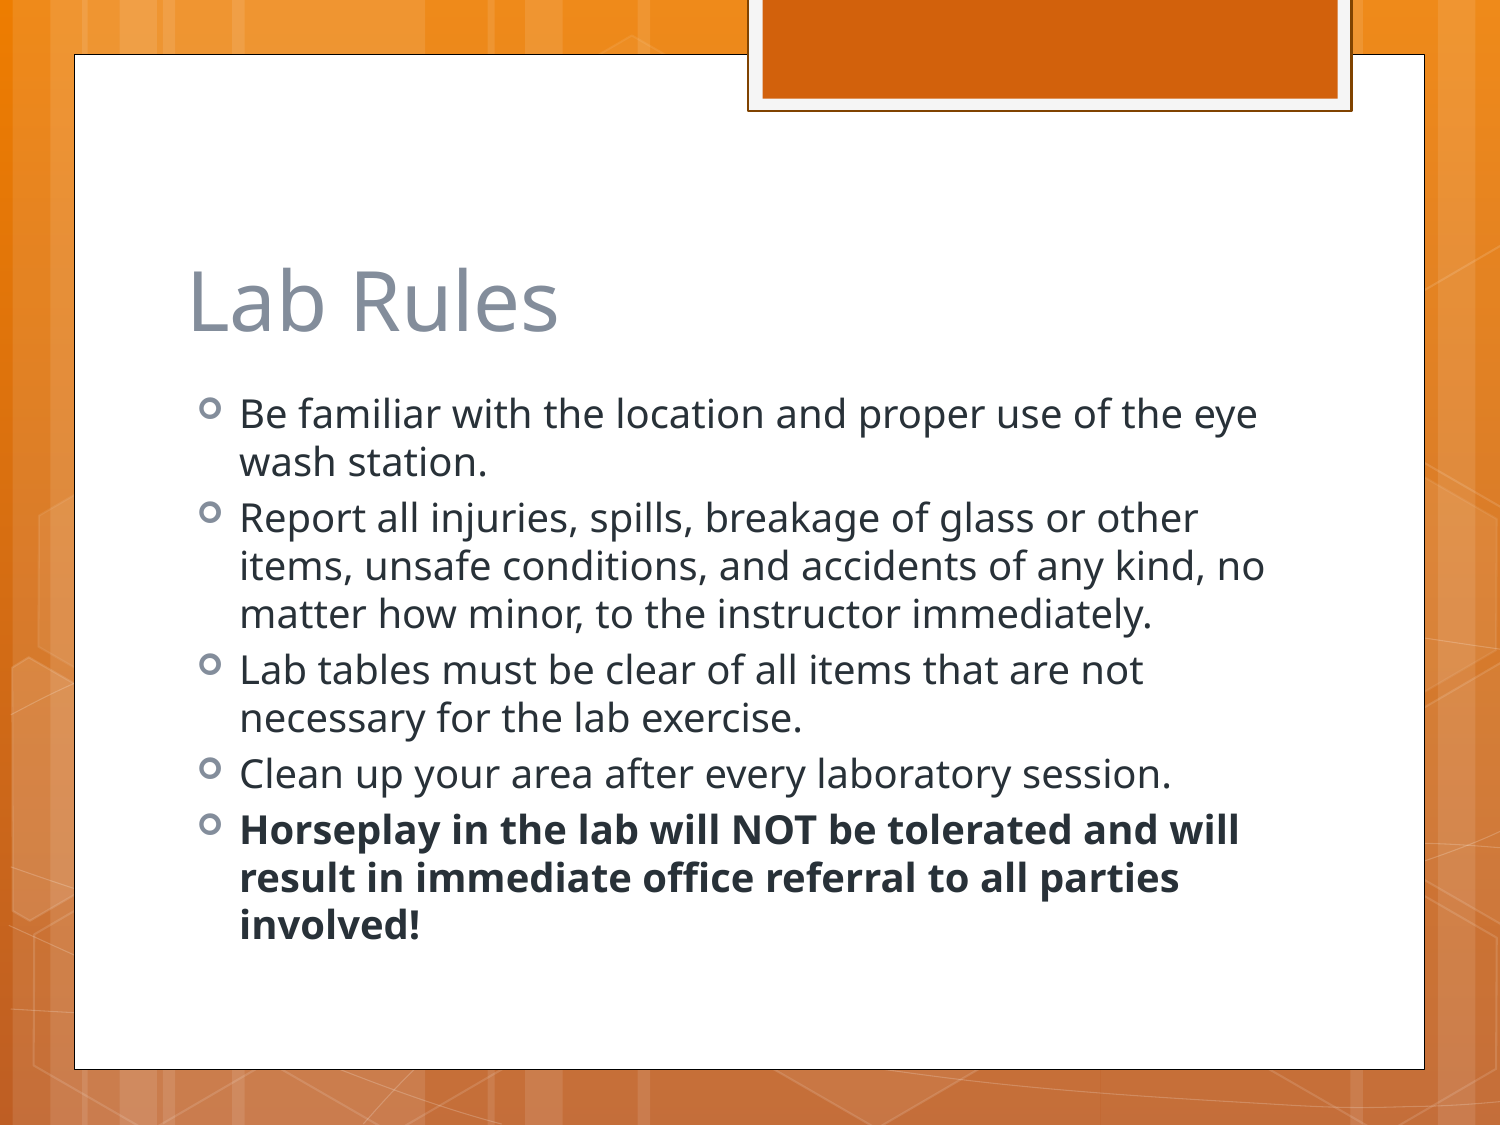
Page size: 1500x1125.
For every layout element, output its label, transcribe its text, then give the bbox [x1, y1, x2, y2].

list Be familiar with the location and proper use of the eye wash station. Report all injuries, spills, breakage of glass or other items, unsafe conditions, and accidents of any kind, no matter how minor, to the instructor immediately. Lab tables must be clear of all items that are not necessary for the lab exercise. Clean up your area after every laboratory session. Horseplay in the lab will NOT be tolerated and will result in immediate office referral to all parties involved! [171, 381, 1283, 957]
title Lab Rules [171, 168, 1324, 357]
